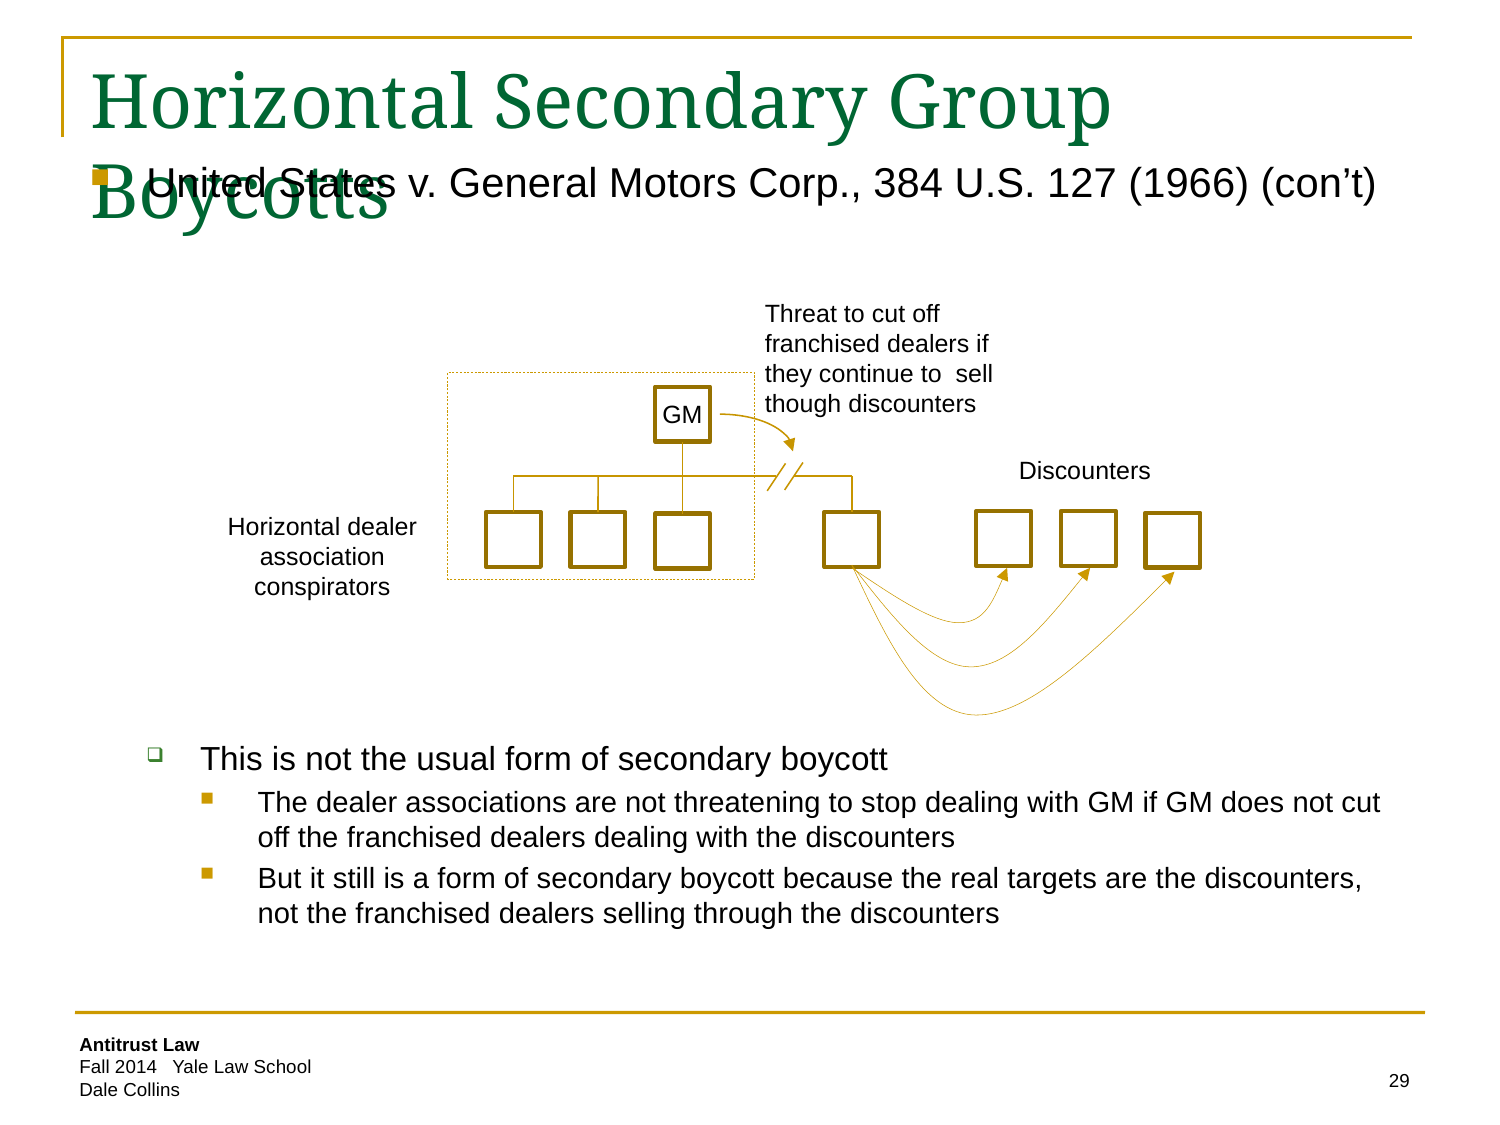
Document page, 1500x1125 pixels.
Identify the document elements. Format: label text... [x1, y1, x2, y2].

text_box Discounters [1004, 447, 1167, 492]
text_box [445, 371, 757, 581]
text_box GM [647, 391, 718, 437]
text_box Horizontal dealer association conspirators [204, 503, 441, 608]
slide_number 29 [1074, 1023, 1426, 1100]
text_box [755, 425, 796, 452]
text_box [784, 462, 804, 491]
title Horizontal Secondary Group Boycotts [75, 45, 1425, 148]
text_box Threat to cut off franchised dealers if they continue to sell though discounters [749, 290, 1032, 425]
list United States v. General Motors Corp., 384 U.S. 127 (1966) (con’t) This is not the usual form of secondary boycott The dealer associations are not threatening to stop dealing with GM if GM does not cut off the franchised dealers dealing with the discounters But it still is a form of secondary boycott because the real targets are the discounters, not the franchised dealers selling through the discounters [75, 148, 1425, 1006]
text_box [822, 510, 881, 569]
text_box [974, 509, 1033, 567]
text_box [766, 463, 781, 492]
text_box [1143, 511, 1202, 570]
text_box [849, 564, 1175, 718]
text_box [1059, 509, 1118, 568]
